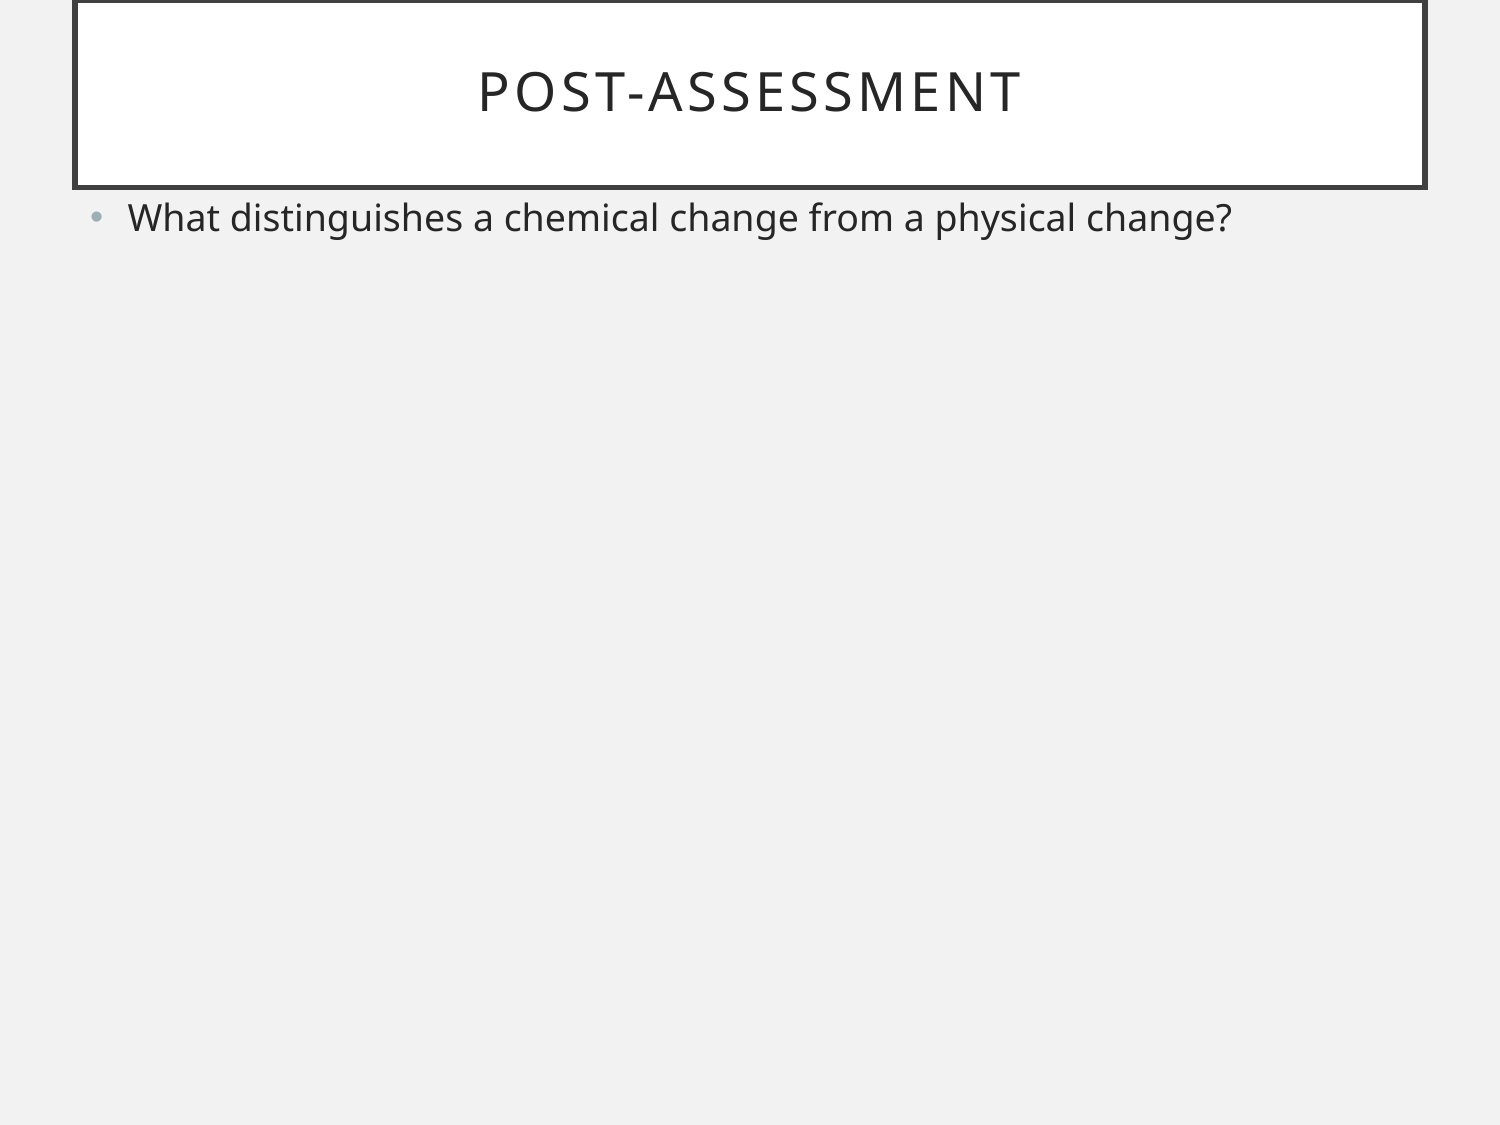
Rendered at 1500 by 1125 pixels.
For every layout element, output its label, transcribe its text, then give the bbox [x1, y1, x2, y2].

title Post-assessment [72, 0, 1428, 190]
list What distinguishes a chemical change from a physical change? [75, 191, 1425, 1088]
